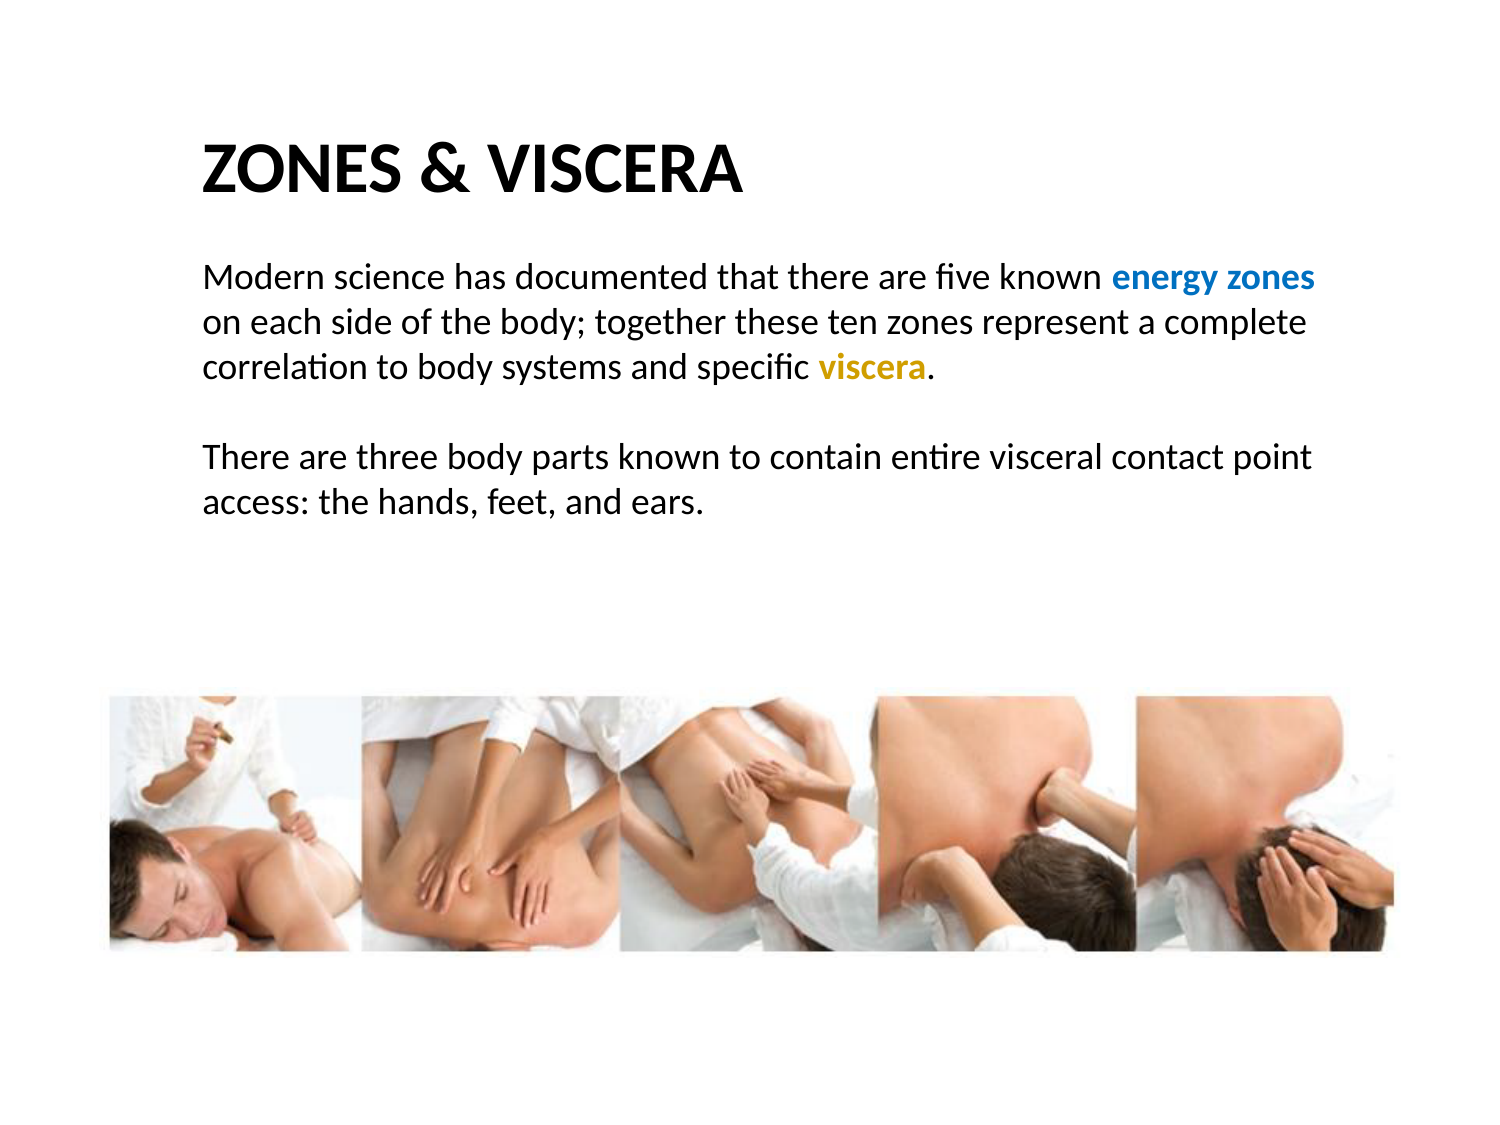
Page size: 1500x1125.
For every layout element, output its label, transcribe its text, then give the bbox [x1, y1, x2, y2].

text_box ZONES & VISCERA Modern science has documented that there are five known energy zones on each side of the body; together these ten zones represent a complete correlation to body systems and specific viscera. There are three body parts known to contain entire visceral contact point access: the hands, feet, and ears. [187, 112, 1338, 530]
picture [99, 687, 1402, 959]
